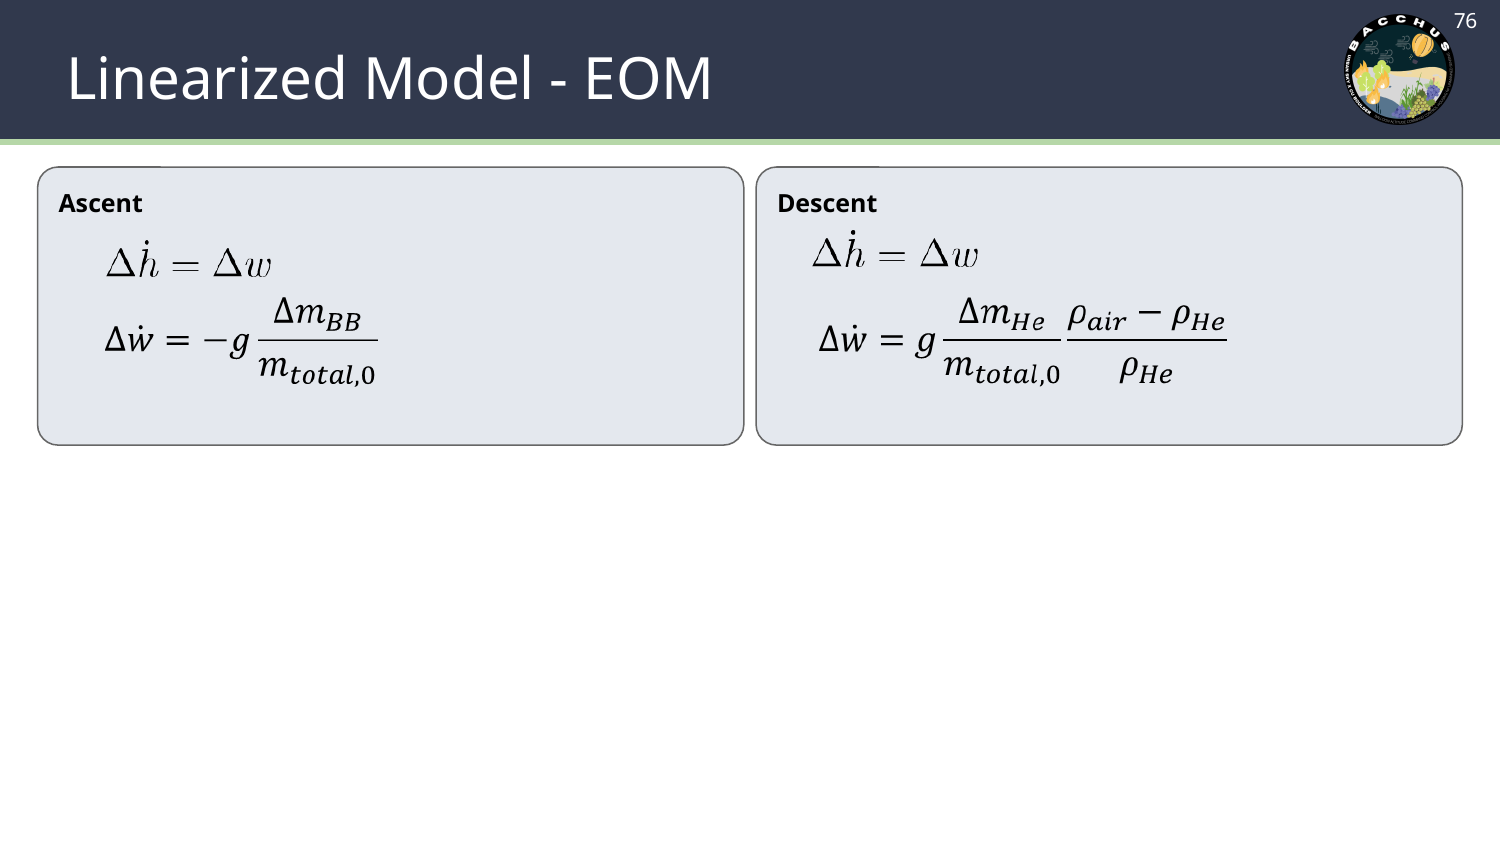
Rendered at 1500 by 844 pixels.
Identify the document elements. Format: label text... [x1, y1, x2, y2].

picture [105, 240, 271, 278]
slide_number ‹#› [1402, 0, 1493, 55]
title Linearized Model - EOM [51, 26, 1449, 129]
picture [1449, 55, 1455, 125]
picture [812, 230, 978, 268]
text_box Ascent [37, 167, 744, 446]
picture [98, 293, 382, 388]
picture [1344, 14, 1402, 26]
text_box Descent [756, 167, 1463, 446]
picture [812, 293, 1233, 388]
